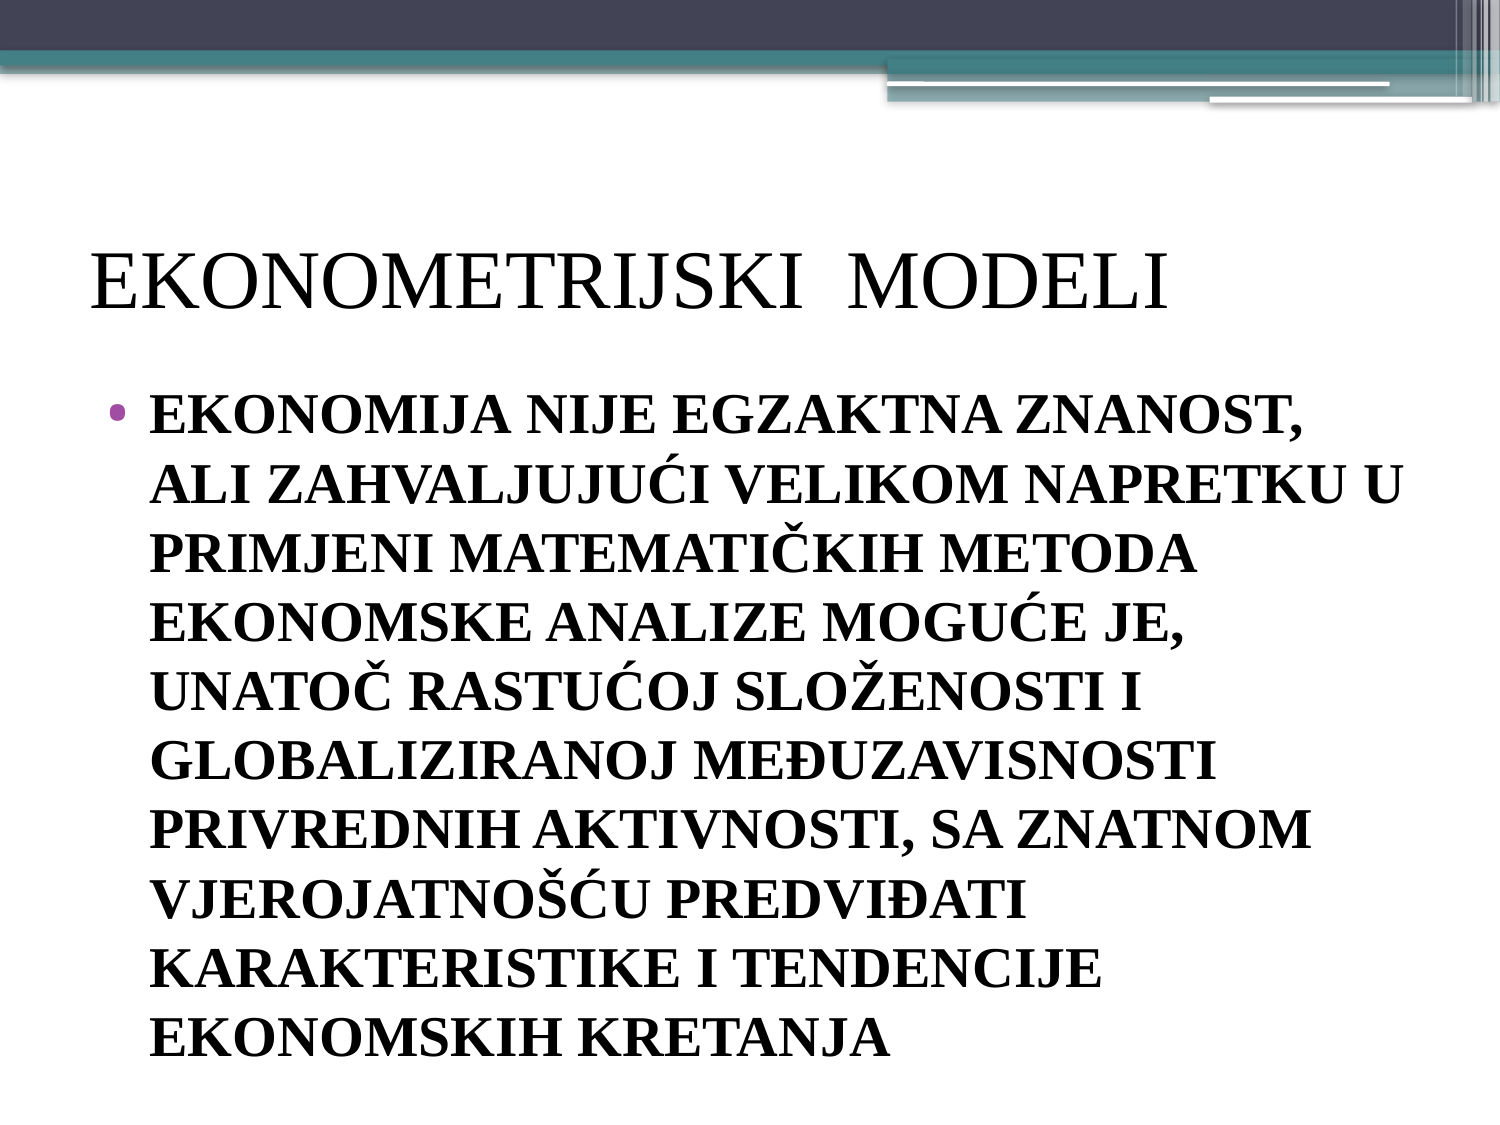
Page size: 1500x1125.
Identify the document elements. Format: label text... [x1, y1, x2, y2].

title EKONOMETRIJSKI MODELI [75, 187, 1425, 363]
list EKONOMIJA NIJE EGZAKTNA ZNANOST, ALI ZAHVALJUJUĆI VELIKOM NAPRETKU U PRIMJENI MATEMATIČKIH METODA EKONOMSKE ANALIZE MOGUĆE JE, UNATOČ RASTUĆOJ SLOŽENOSTI I GLOBALIZIRANOJ MEĐUZAVISNOSTI PRIVREDNIH AKTIVNOSTI, SA ZNATNOM VJEROJATNOŠĆU PREDVIĐATI KARAKTERISTIKE I TENDENCIJE EKONOMSKIH KRETANJA [75, 368, 1425, 1079]
